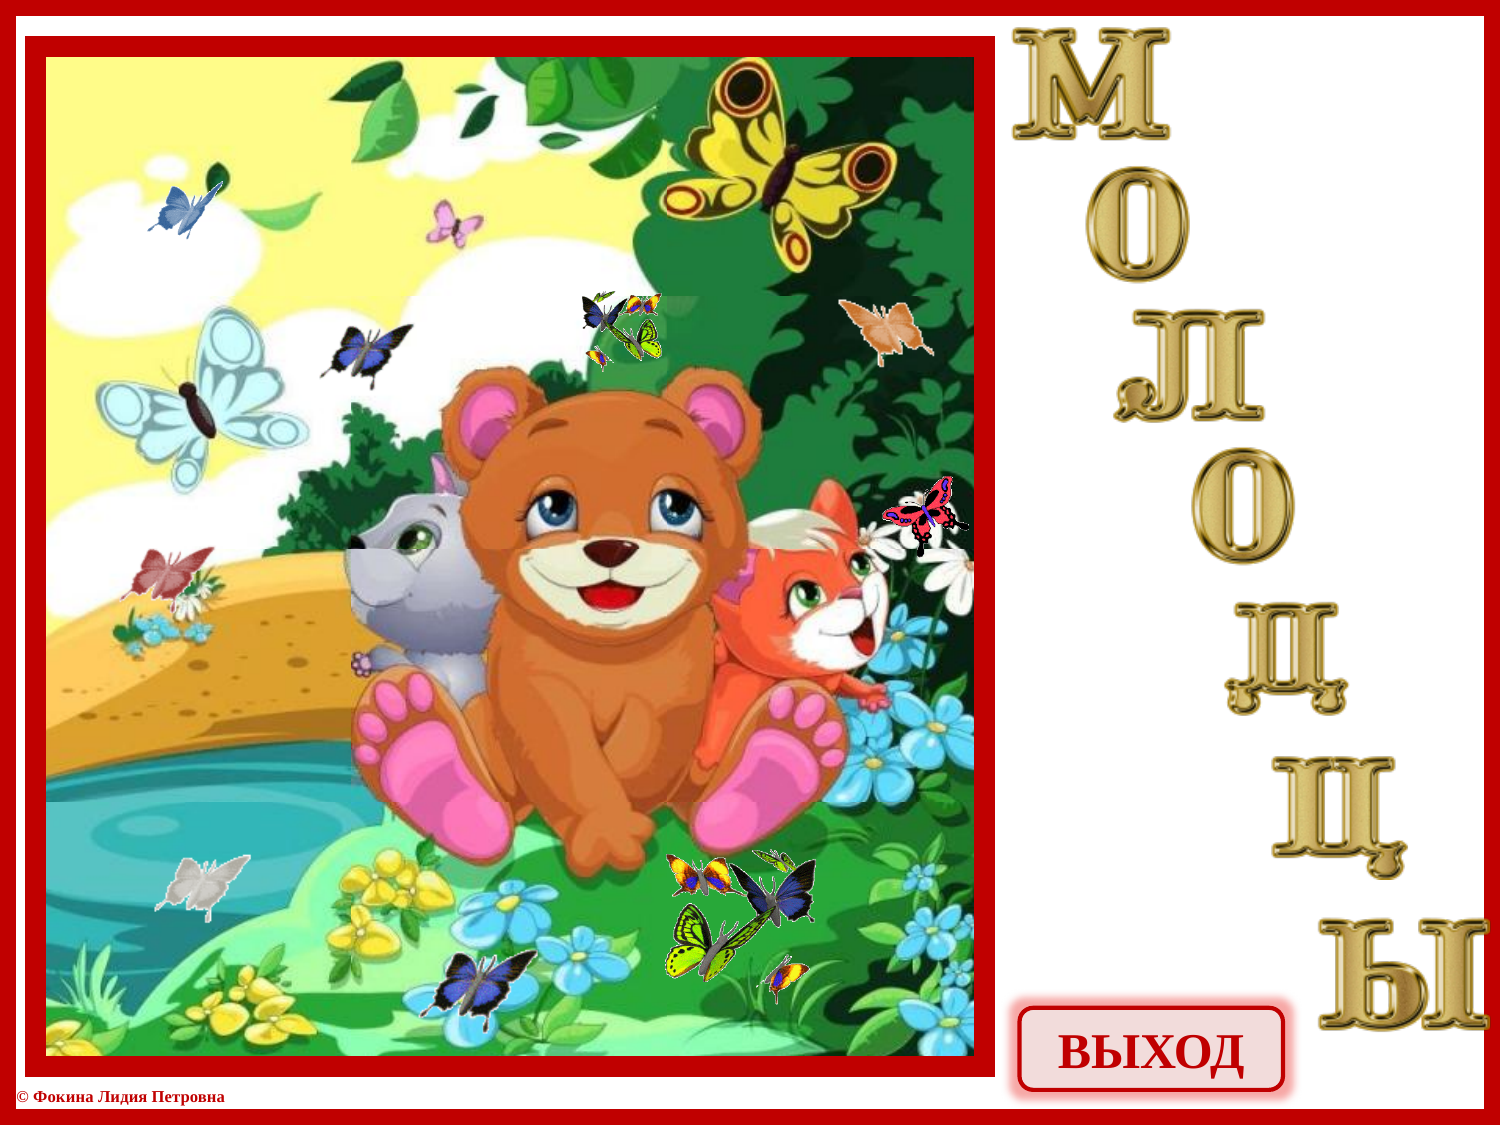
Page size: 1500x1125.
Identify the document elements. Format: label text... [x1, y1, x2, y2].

picture [820, 280, 962, 394]
picture [995, 0, 1386, 727]
picture [386, 925, 563, 1067]
text_box ВЫХОД [1017, 1005, 1286, 1092]
picture [93, 527, 235, 641]
picture [573, 280, 666, 373]
picture [292, 304, 434, 418]
picture [128, 175, 247, 270]
picture [1241, 738, 1420, 880]
picture [878, 468, 973, 563]
picture [1309, 890, 1500, 1044]
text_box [34, 46, 985, 1061]
picture [128, 836, 270, 950]
picture [655, 831, 830, 1006]
